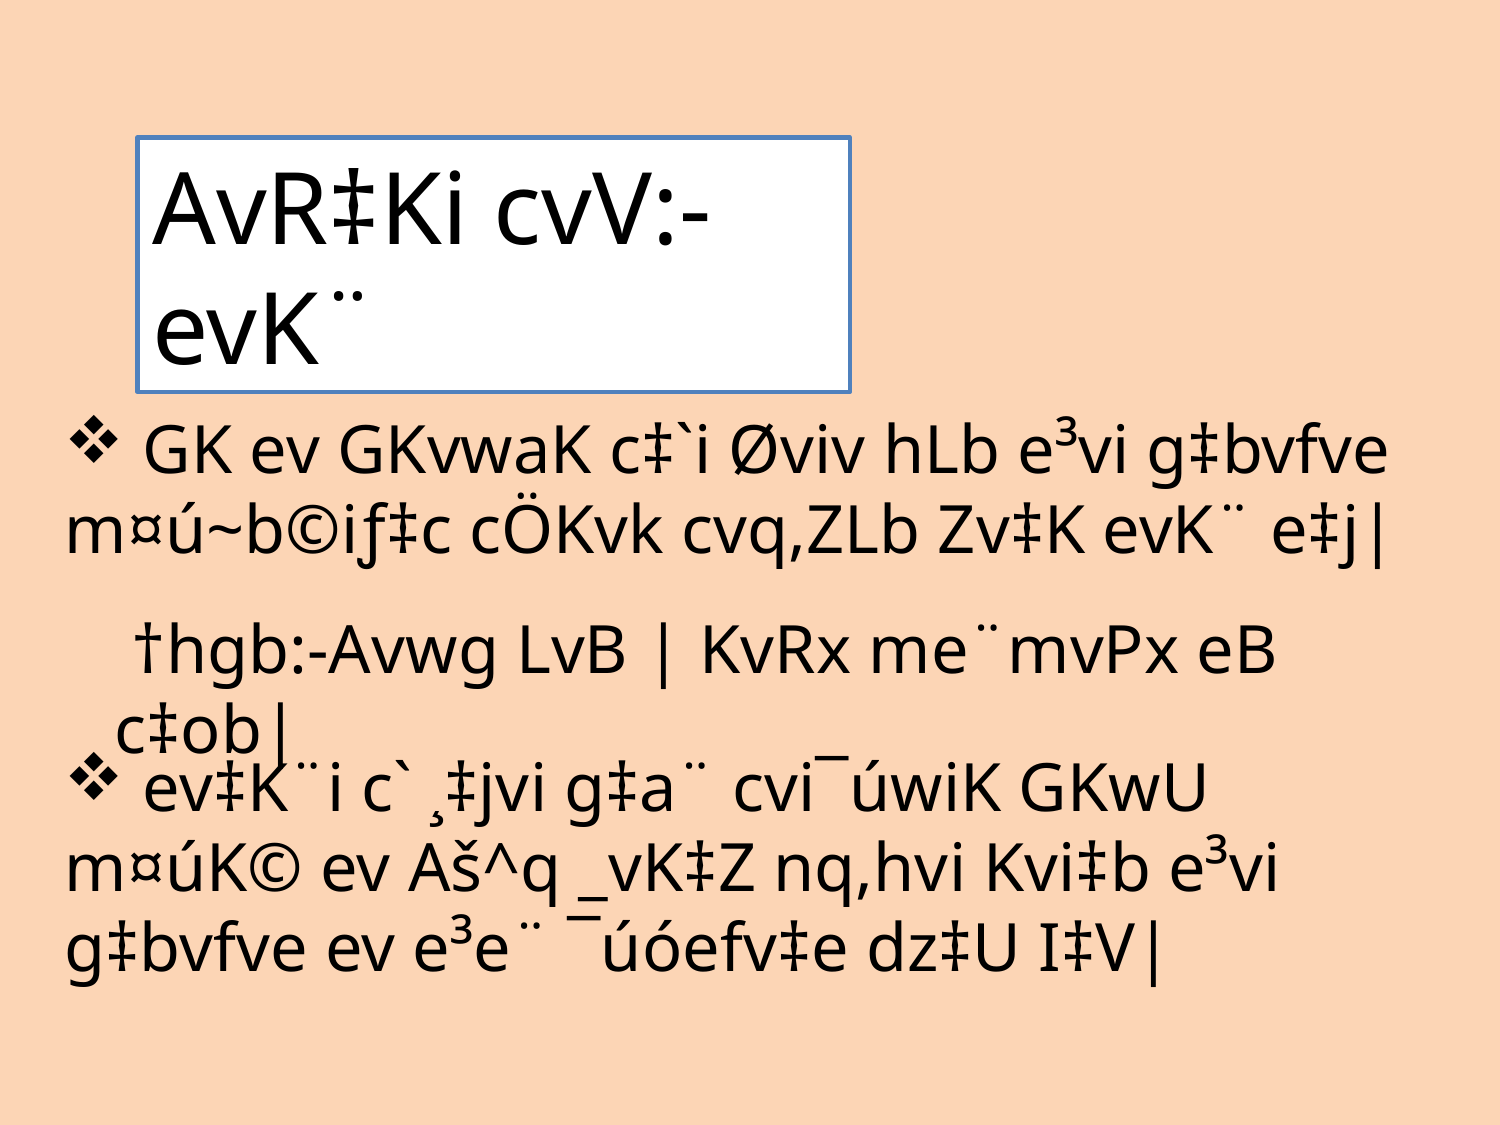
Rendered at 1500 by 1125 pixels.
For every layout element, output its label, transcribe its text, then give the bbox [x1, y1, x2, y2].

text_box ev‡K¨i c` ¸‡jvi g‡a¨ cvi¯úwiK GKwU m¤úK© ev Aš^q _vK‡Z nq,hvi Kvi‡b e³vi g‡bvfve ev e³e¨ ¯úóefv‡e dz‡U I‡V| [50, 737, 1425, 993]
text_box GK ev GKvwaK c‡`i Øviv hLb e³vi g‡bvfve m¤ú~b©iƒ‡c cÖKvk cvq,ZLb Zv‡K evK¨ e‡j| [50, 399, 1438, 575]
text_box †hgb:-Avwg LvB | KvRx me¨mvPx eB c‡ob| [99, 599, 1450, 775]
text_box AvR‡Ki cvV:- evK¨ [135, 135, 852, 394]
